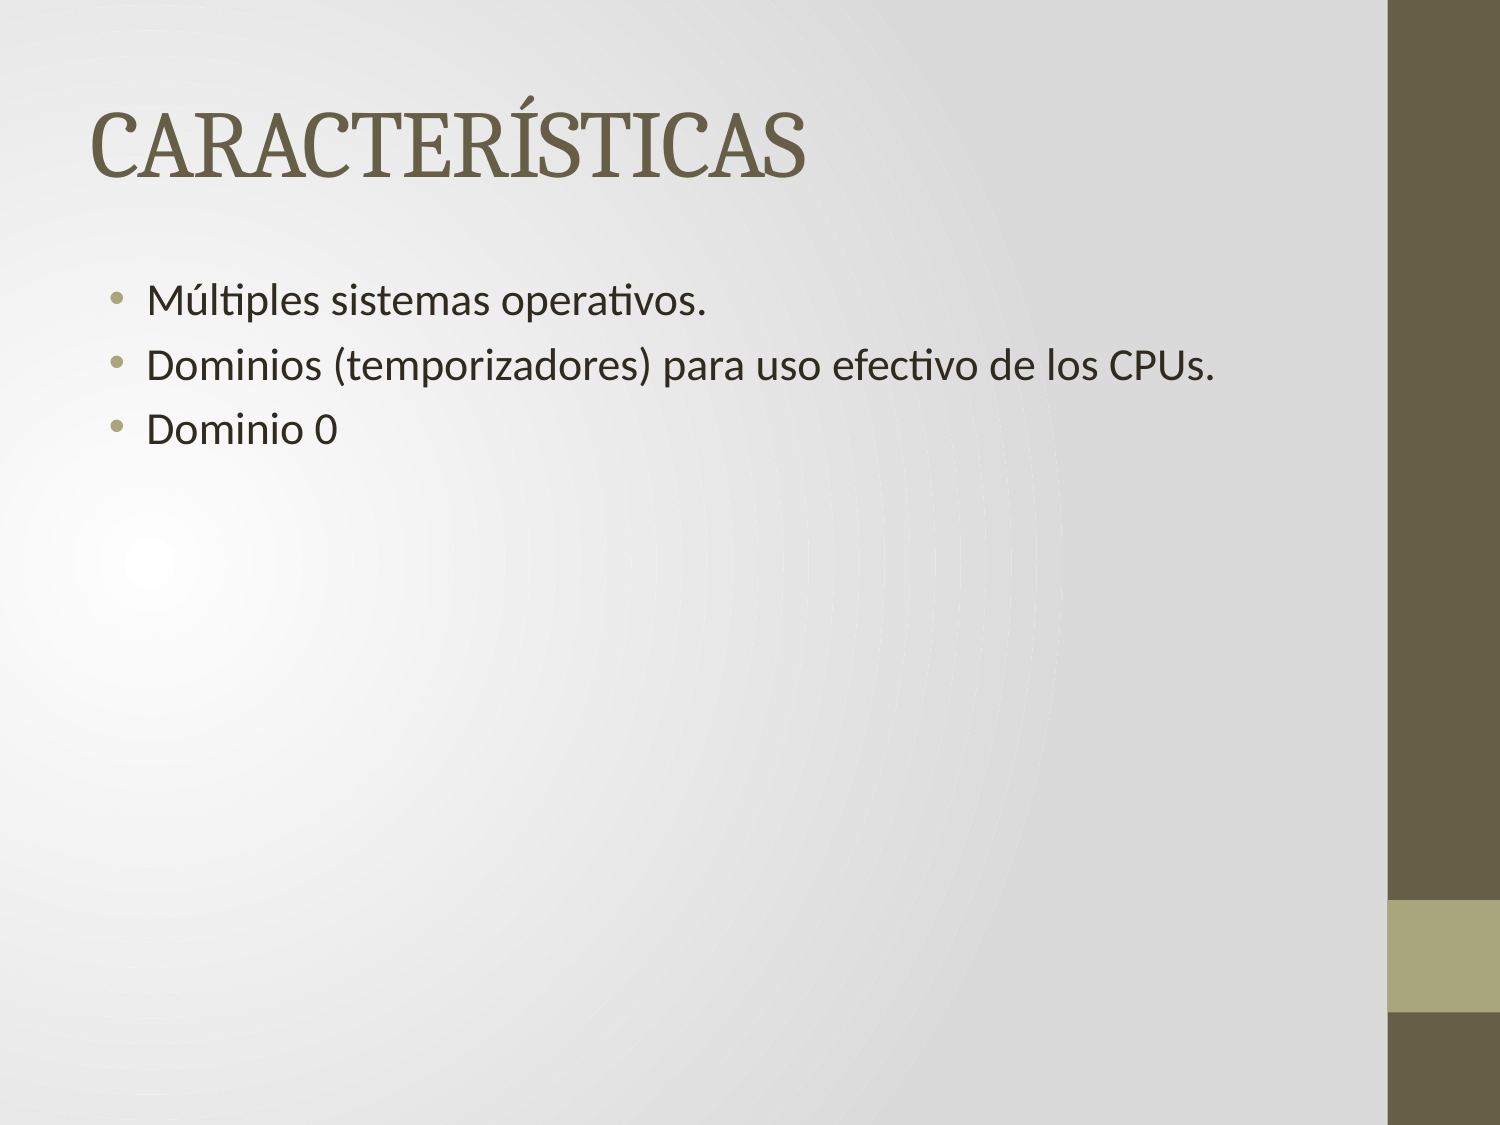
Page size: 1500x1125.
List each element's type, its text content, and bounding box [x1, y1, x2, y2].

title CARACTERÍSTICAS [75, 45, 1325, 233]
list Múltiples sistemas operativos. Dominios (temporizadores) para uso efectivo de los CPUs. Dominio 0 [75, 262, 1325, 1050]
